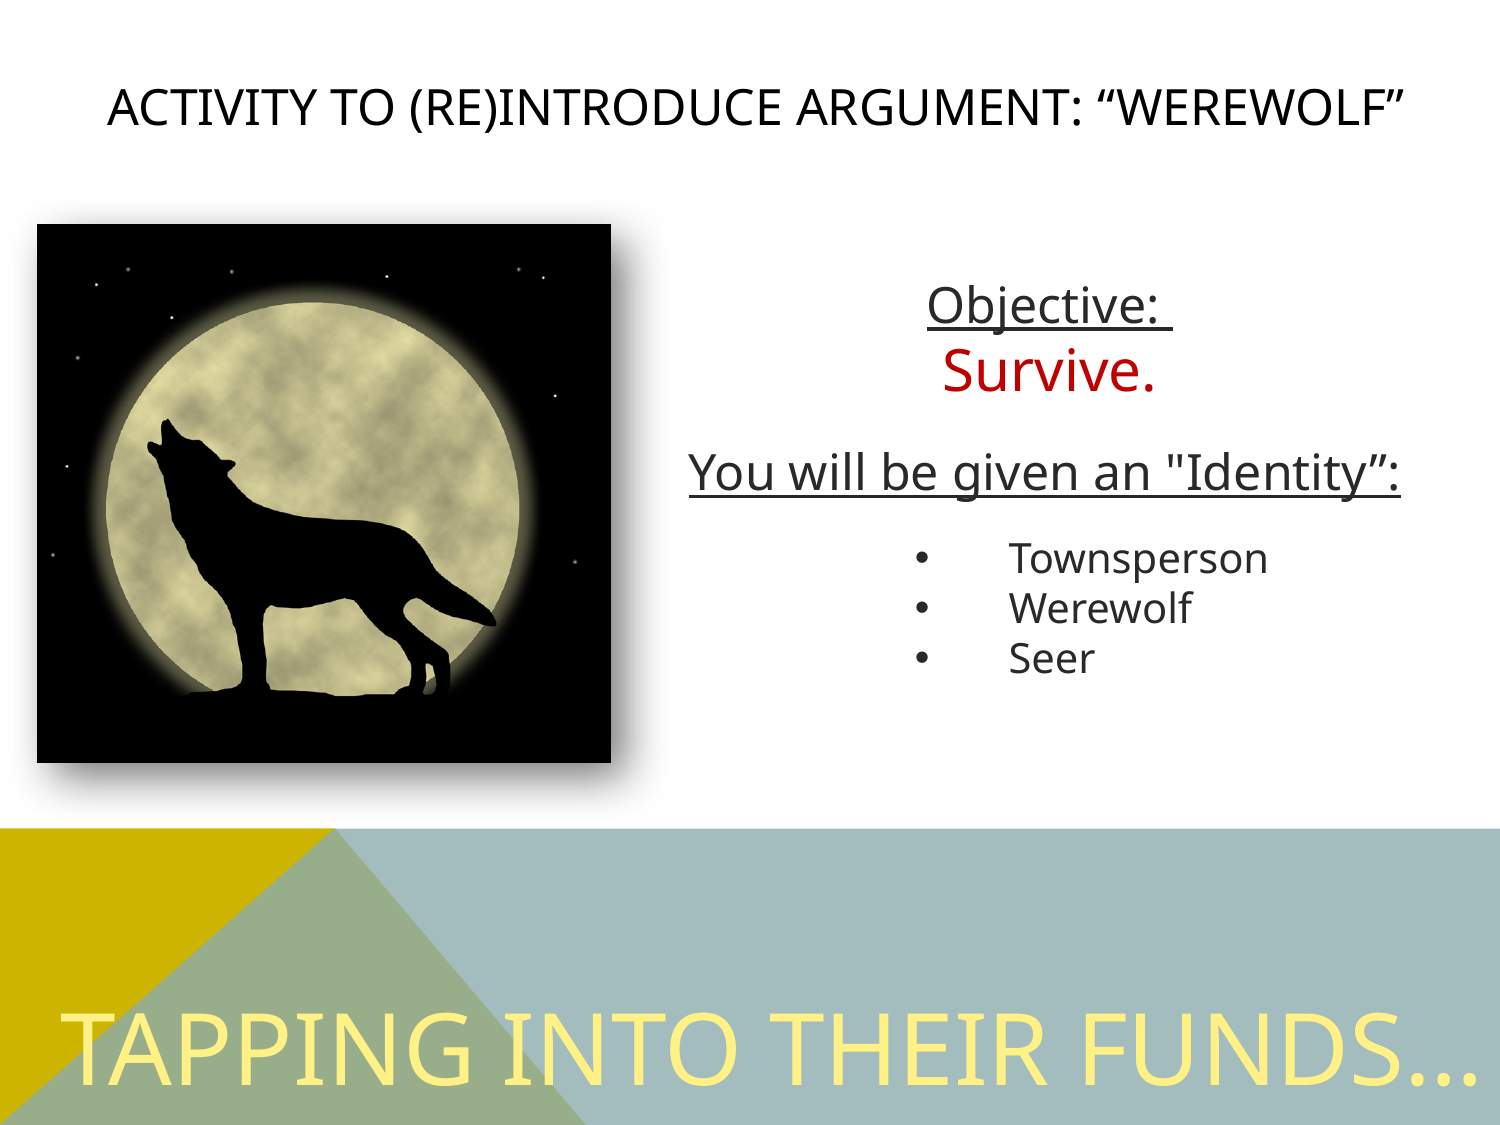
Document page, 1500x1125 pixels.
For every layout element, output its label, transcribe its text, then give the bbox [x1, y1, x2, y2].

title Activity to (re)introduce Argument: “werewolf” [0, 60, 1500, 150]
text_box You will be given an "Identity”: Townsperson Werewolf Seer [615, 425, 1500, 690]
picture [37, 224, 611, 763]
text_box Objective: Survive. [674, 265, 1425, 436]
text_box Tapping into their funds… [0, 999, 1500, 1090]
